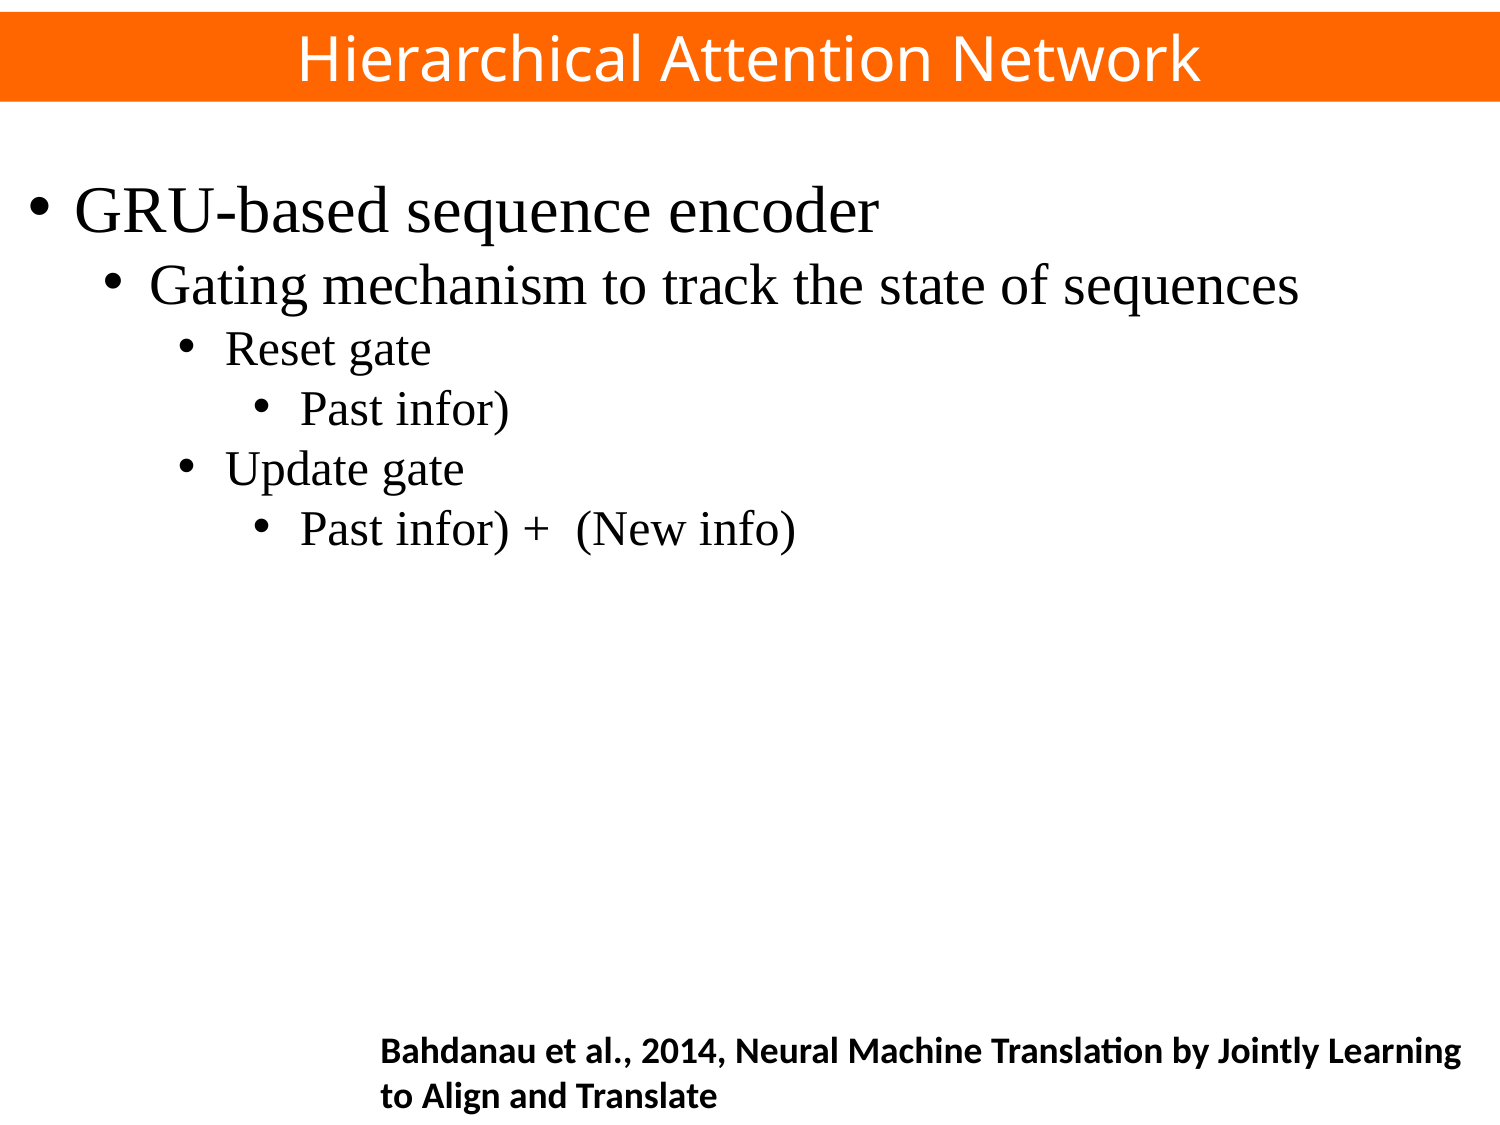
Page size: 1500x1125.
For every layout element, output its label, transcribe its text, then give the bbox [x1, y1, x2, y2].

text_box Hierarchical Attention Network [0, 11, 1500, 102]
text_box Bahdanau et al., 2014, Neural Machine Translation by Jointly Learning to Align and Translate [365, 1018, 1481, 1124]
